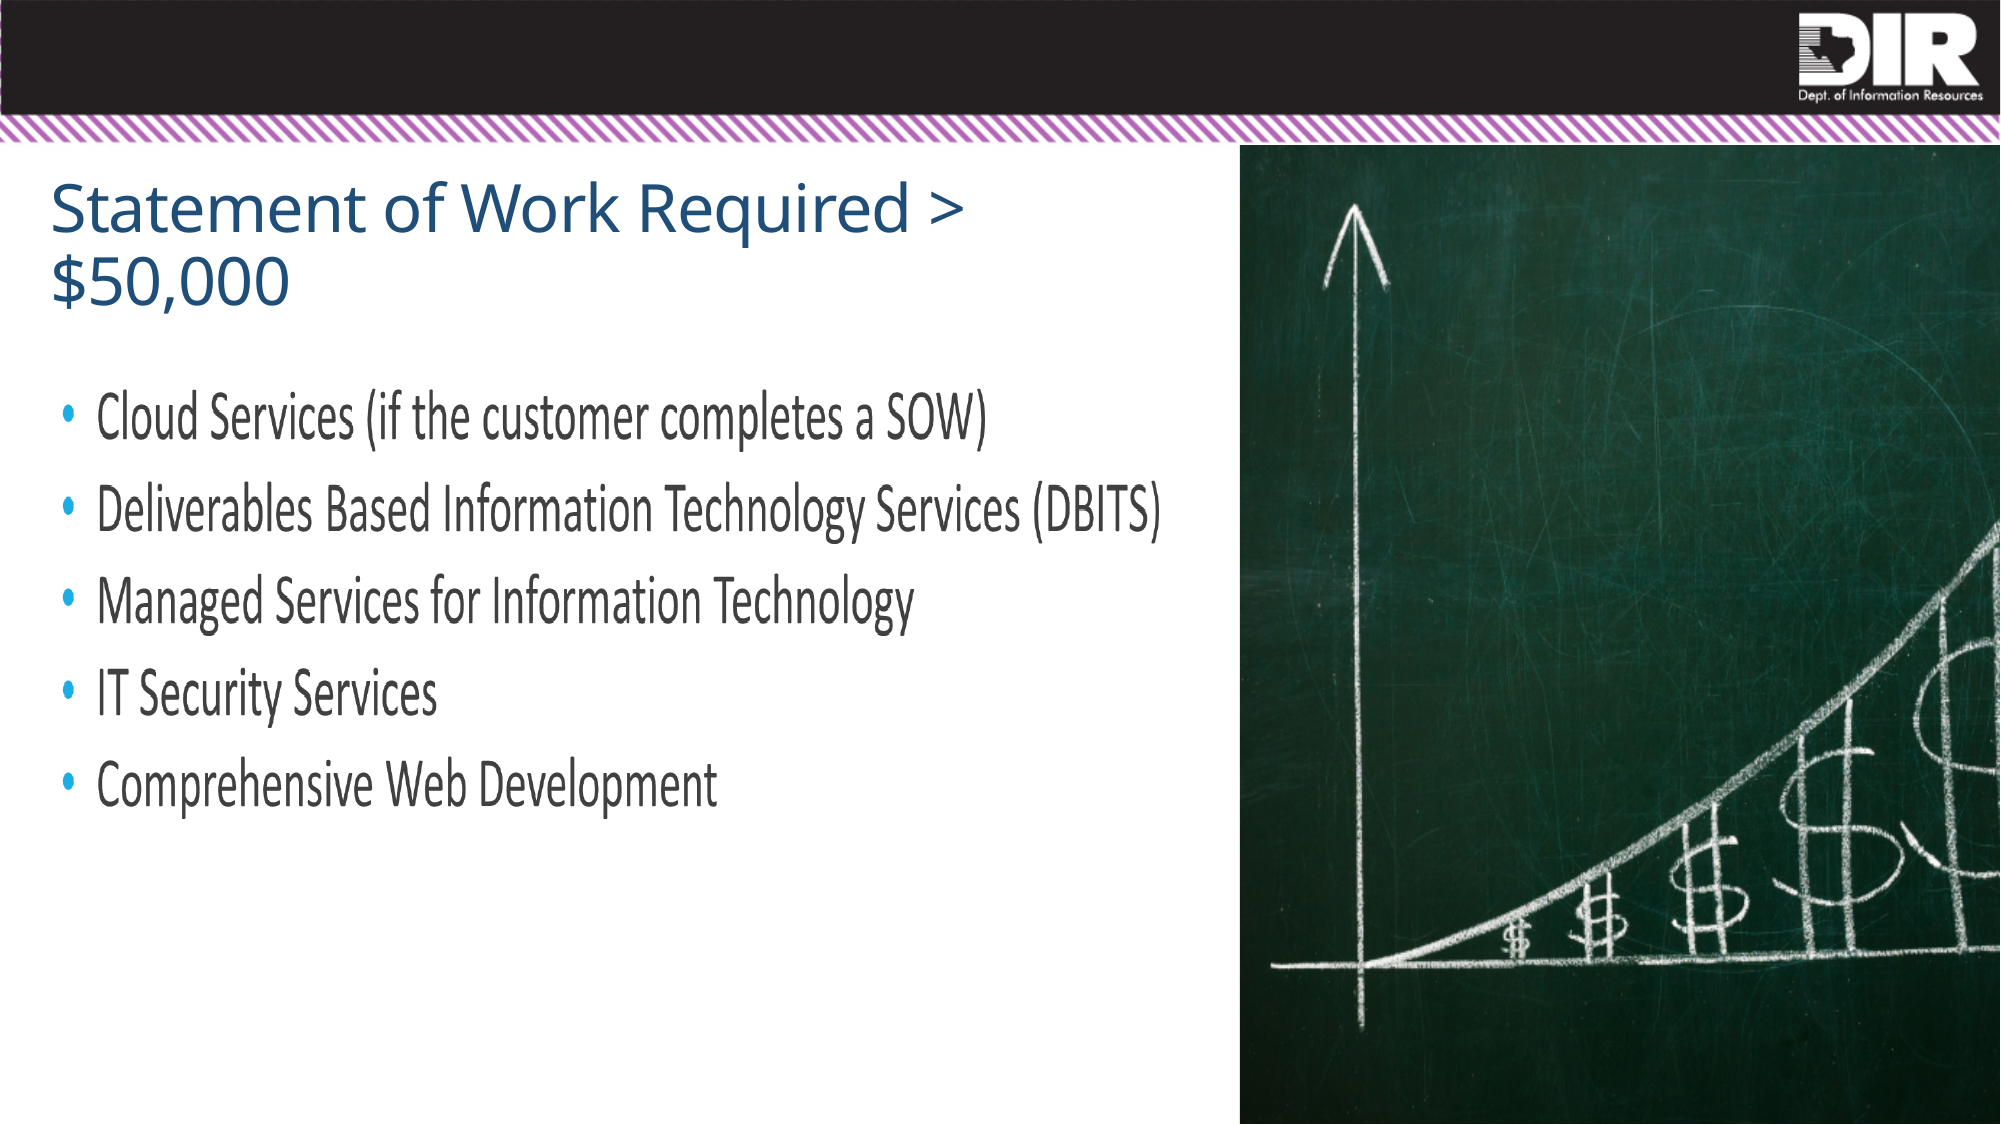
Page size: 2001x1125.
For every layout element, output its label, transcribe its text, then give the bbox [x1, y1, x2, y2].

title Statement of Work Required > $50,000 [35, 213, 1225, 282]
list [35, 350, 1188, 870]
picture [0, 0, 2001, 1125]
